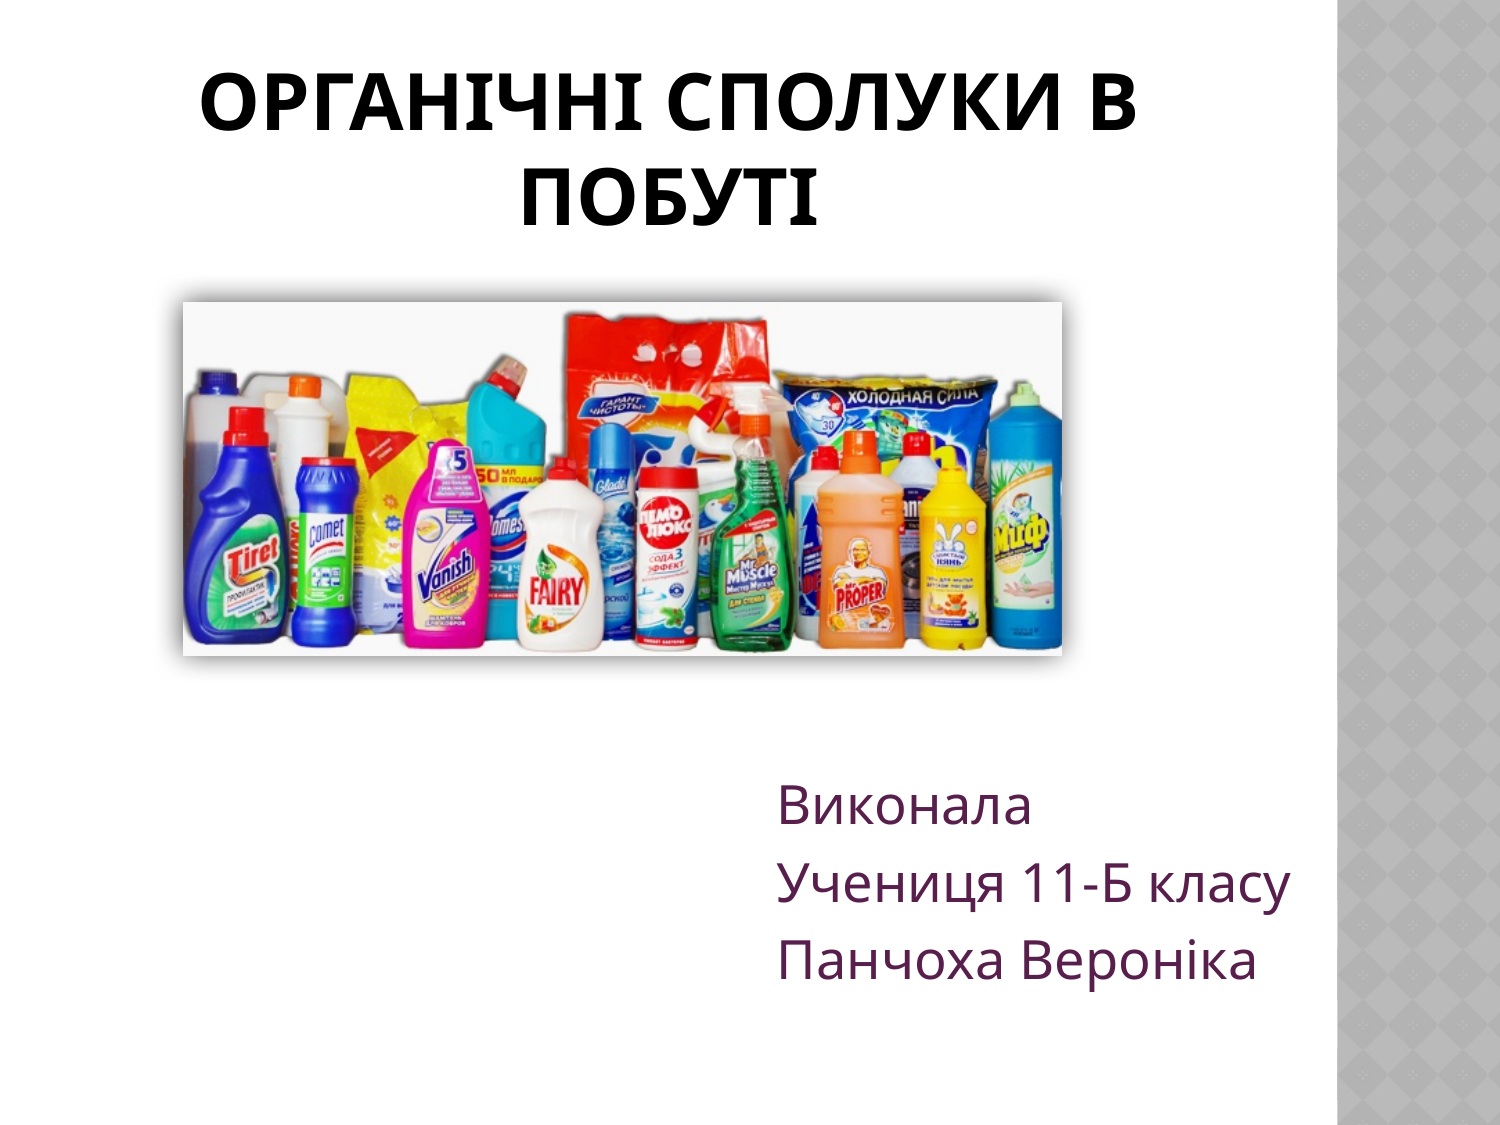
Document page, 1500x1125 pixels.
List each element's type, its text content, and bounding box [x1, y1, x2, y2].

picture [182, 302, 1063, 657]
list Виконала Учениця 11-Б класу Панчоха Вероніка [761, 763, 1500, 1125]
title Органічні сполуки в побуті [75, 52, 1263, 240]
